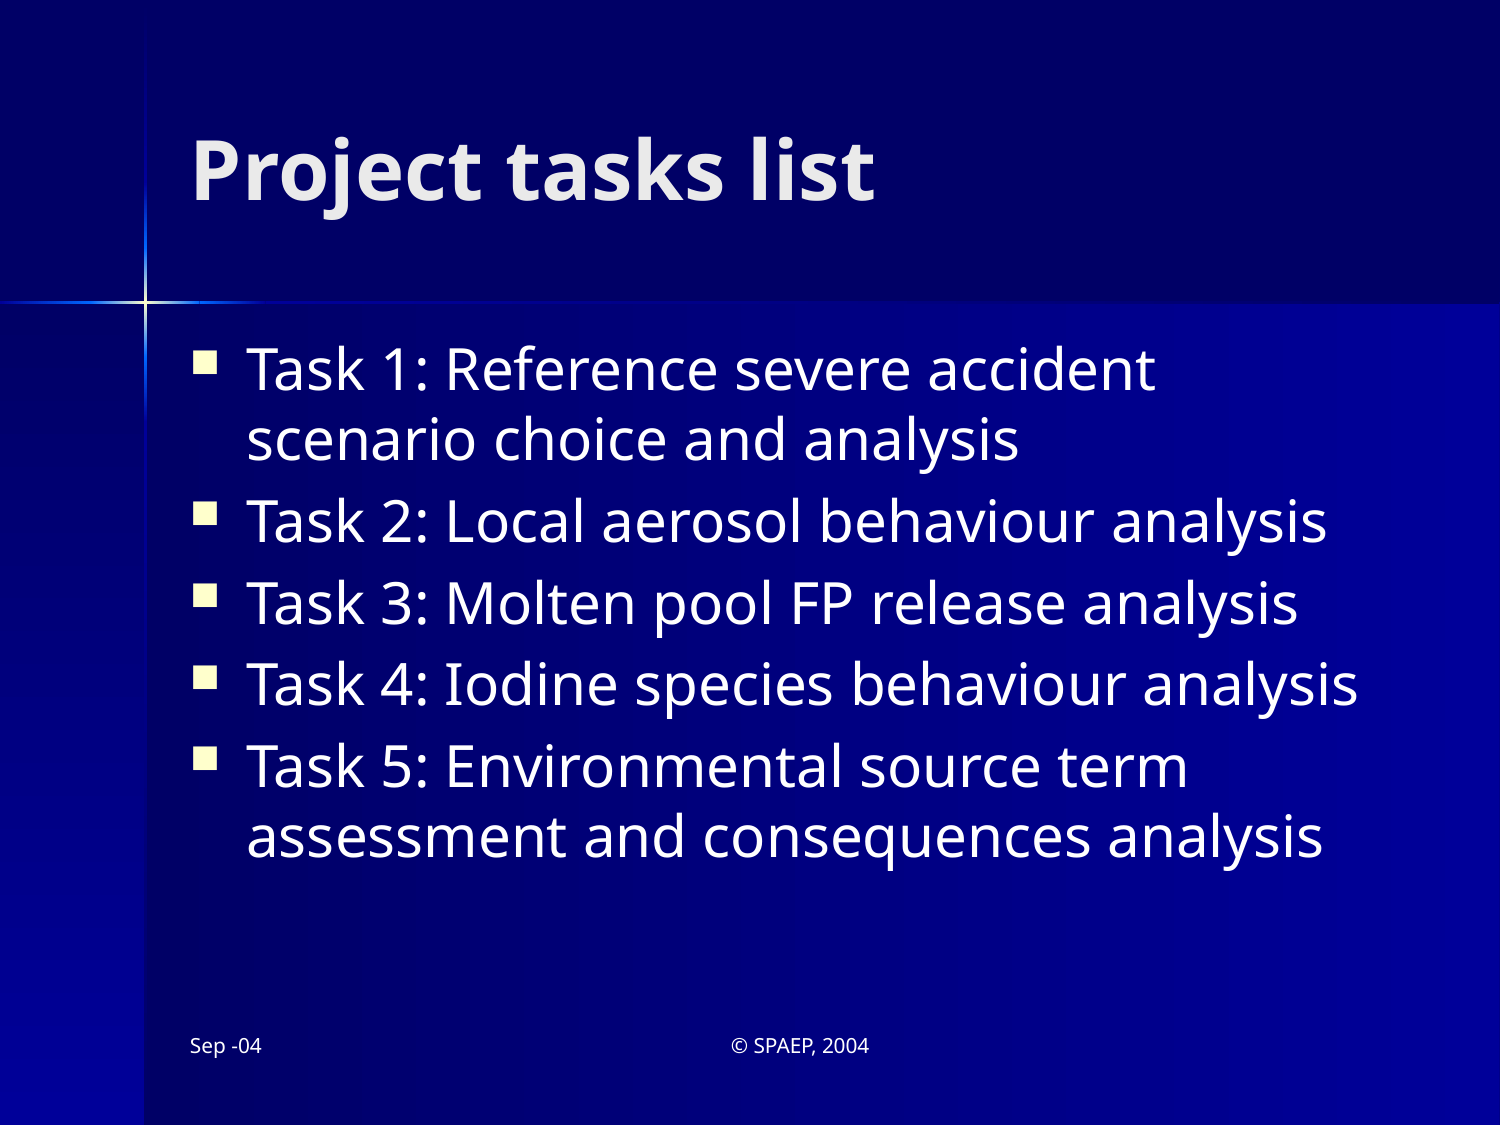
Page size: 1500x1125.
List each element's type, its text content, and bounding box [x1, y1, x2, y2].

title Project tasks list [174, 50, 1413, 285]
slide_number Sep -04 [174, 1025, 488, 1100]
footer © SPAEP, 2004 [562, 1025, 1038, 1100]
list Task 1: Reference severe accident scenario choice and analysis Task 2: Local aerosol behaviour analysis Task 3: Molten pool FP release analysis Task 4: Iodine species behaviour analysis Task 5: Environmental source term assessment and consequences analysis [174, 324, 1413, 1000]
